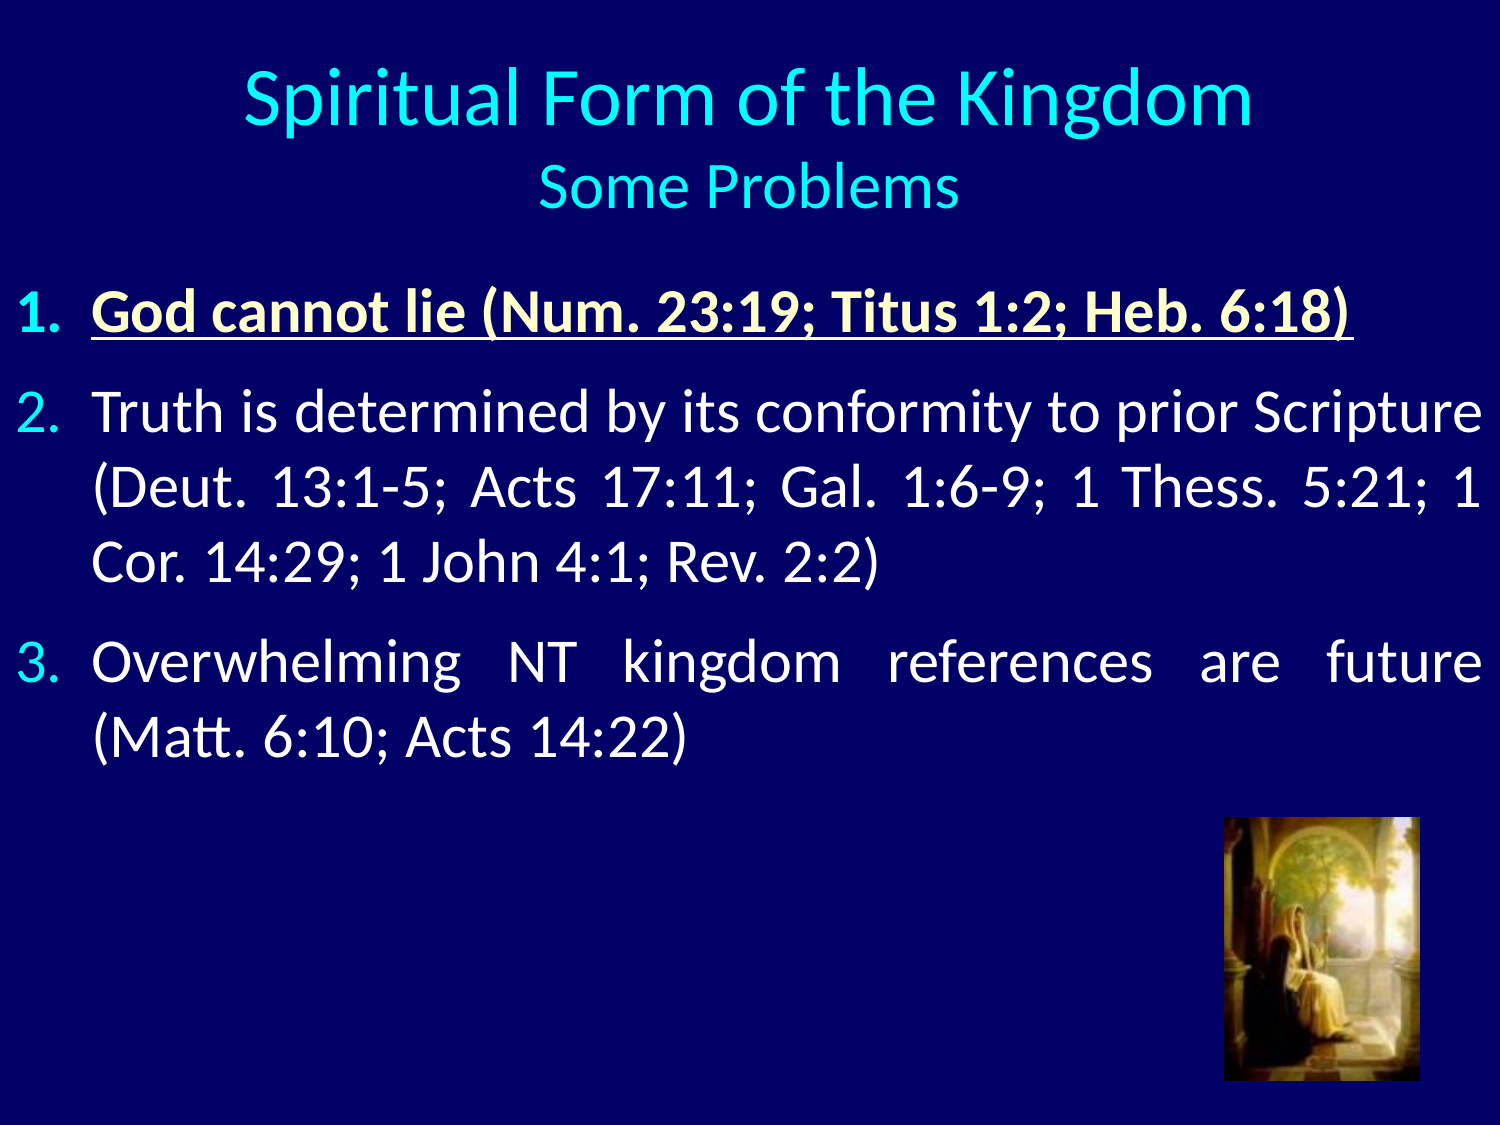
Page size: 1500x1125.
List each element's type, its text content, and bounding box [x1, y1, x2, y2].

list God cannot lie (Num. 23:19; Titus 1:2; Heb. 6:18) Truth is determined by its conformity to prior Scripture (Deut. 13:1-5; Acts 17:11; Gal. 1:6-9; 1 Thess. 5:21; 1 Cor. 14:29; 1 John 4:1; Rev. 2:2) Overwhelming NT kingdom references are future (Matt. 6:10; Acts 14:22) [0, 262, 1500, 913]
title Spiritual Form of the Kingdom Some Problems [99, 37, 1401, 227]
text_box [1224, 816, 1420, 1081]
